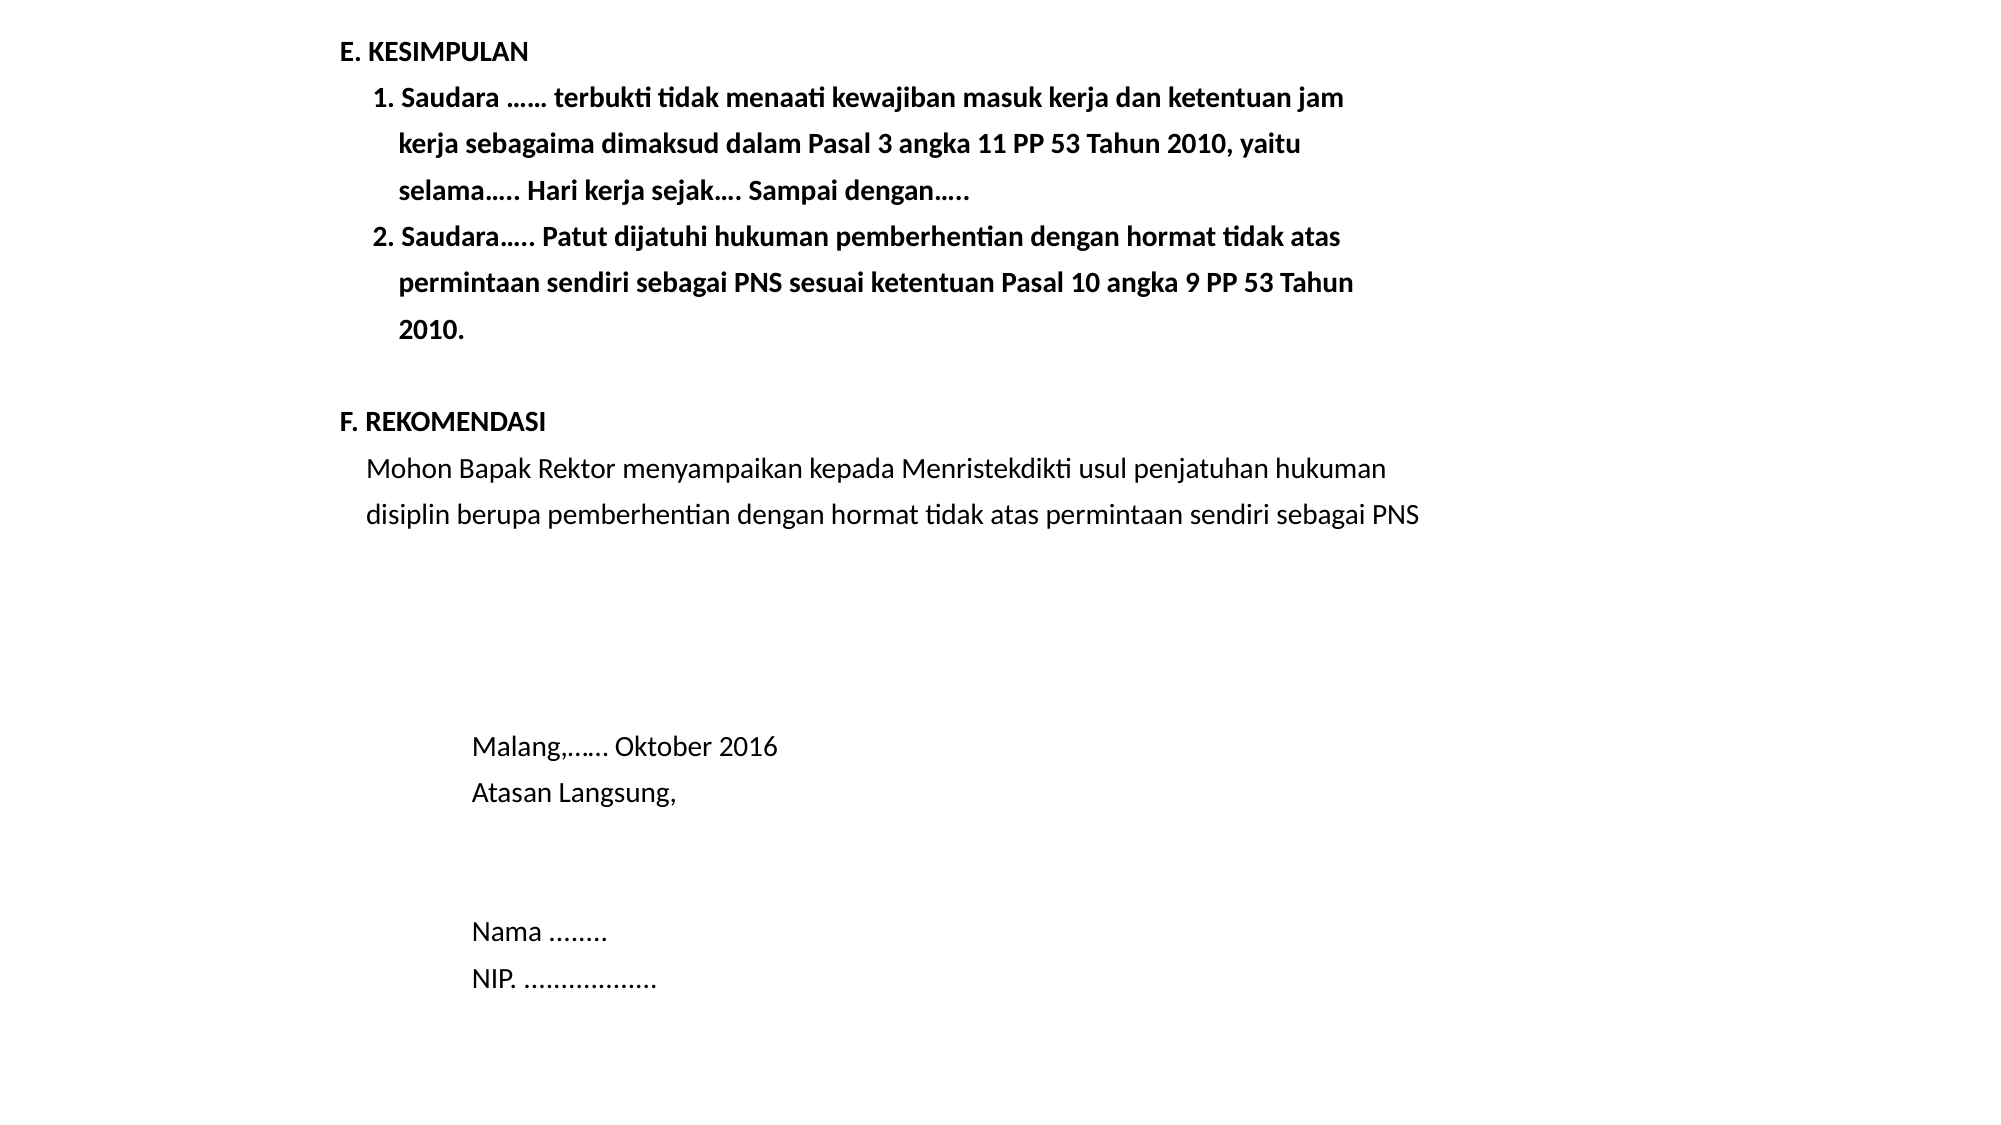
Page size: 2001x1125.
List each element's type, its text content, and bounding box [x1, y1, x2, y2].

list E. KESIMPULAN 1. Saudara …… terbukti tidak menaati kewajiban masuk kerja dan ketentuan jam kerja sebagaima dimaksud dalam Pasal 3 angka 11 PP 53 Tahun 2010, yaitu selama….. Hari kerja sejak…. Sampai dengan….. 2. Saudara….. Patut dijatuhi hukuman pemberhentian dengan hormat tidak atas permintaan sendiri sebagai PNS sesuai ketentuan Pasal 10 angka 9 PP 53 Tahun 2010. F. REKOMENDASI Mohon Bapak Rektor menyampaikan kepada Menristekdikti usul penjatuhan hukuman disiplin berupa pemberhentian dengan hormat tidak atas permintaan sendiri sebagai PNS Malang,…… Oktober 2016 Atasan Langsung, Nama ........ NIP. .................. [324, 31, 1675, 1005]
